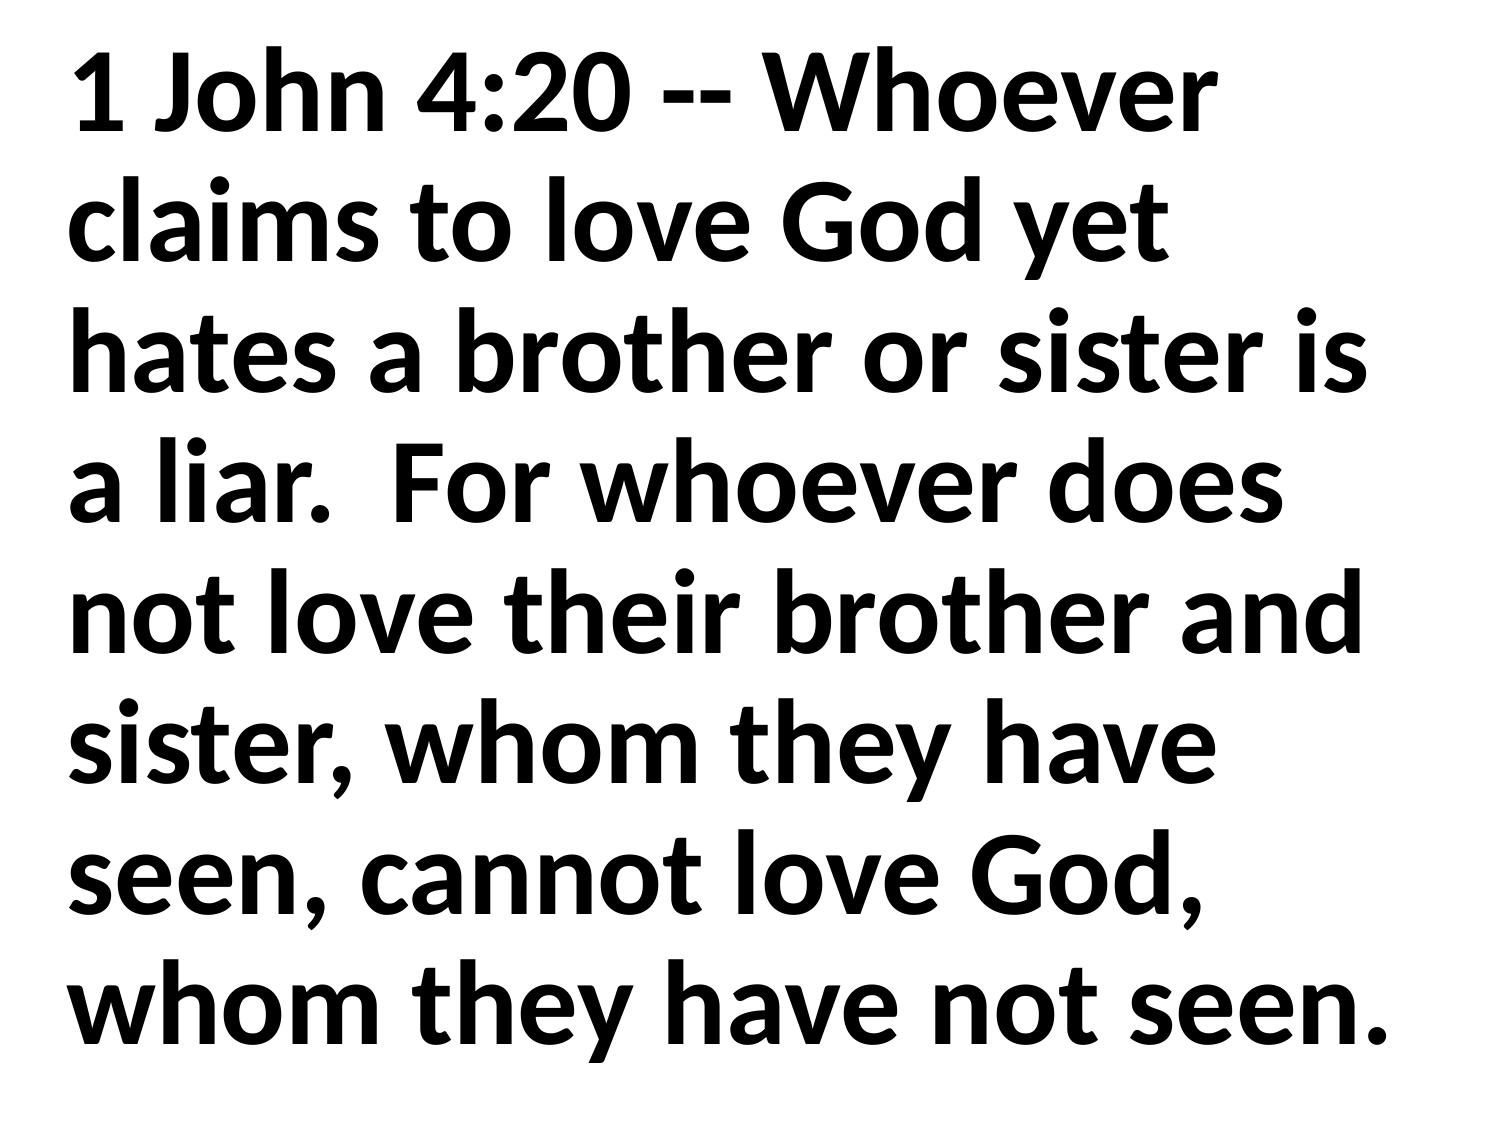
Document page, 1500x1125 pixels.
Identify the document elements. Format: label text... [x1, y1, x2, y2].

list 1 John 4:20 -- Whoever claims to love God yet hates a brother or sister is a liar. For whoever does not love their brother and sister, whom they have seen, cannot love God, whom they have not seen. [51, 19, 1449, 951]
